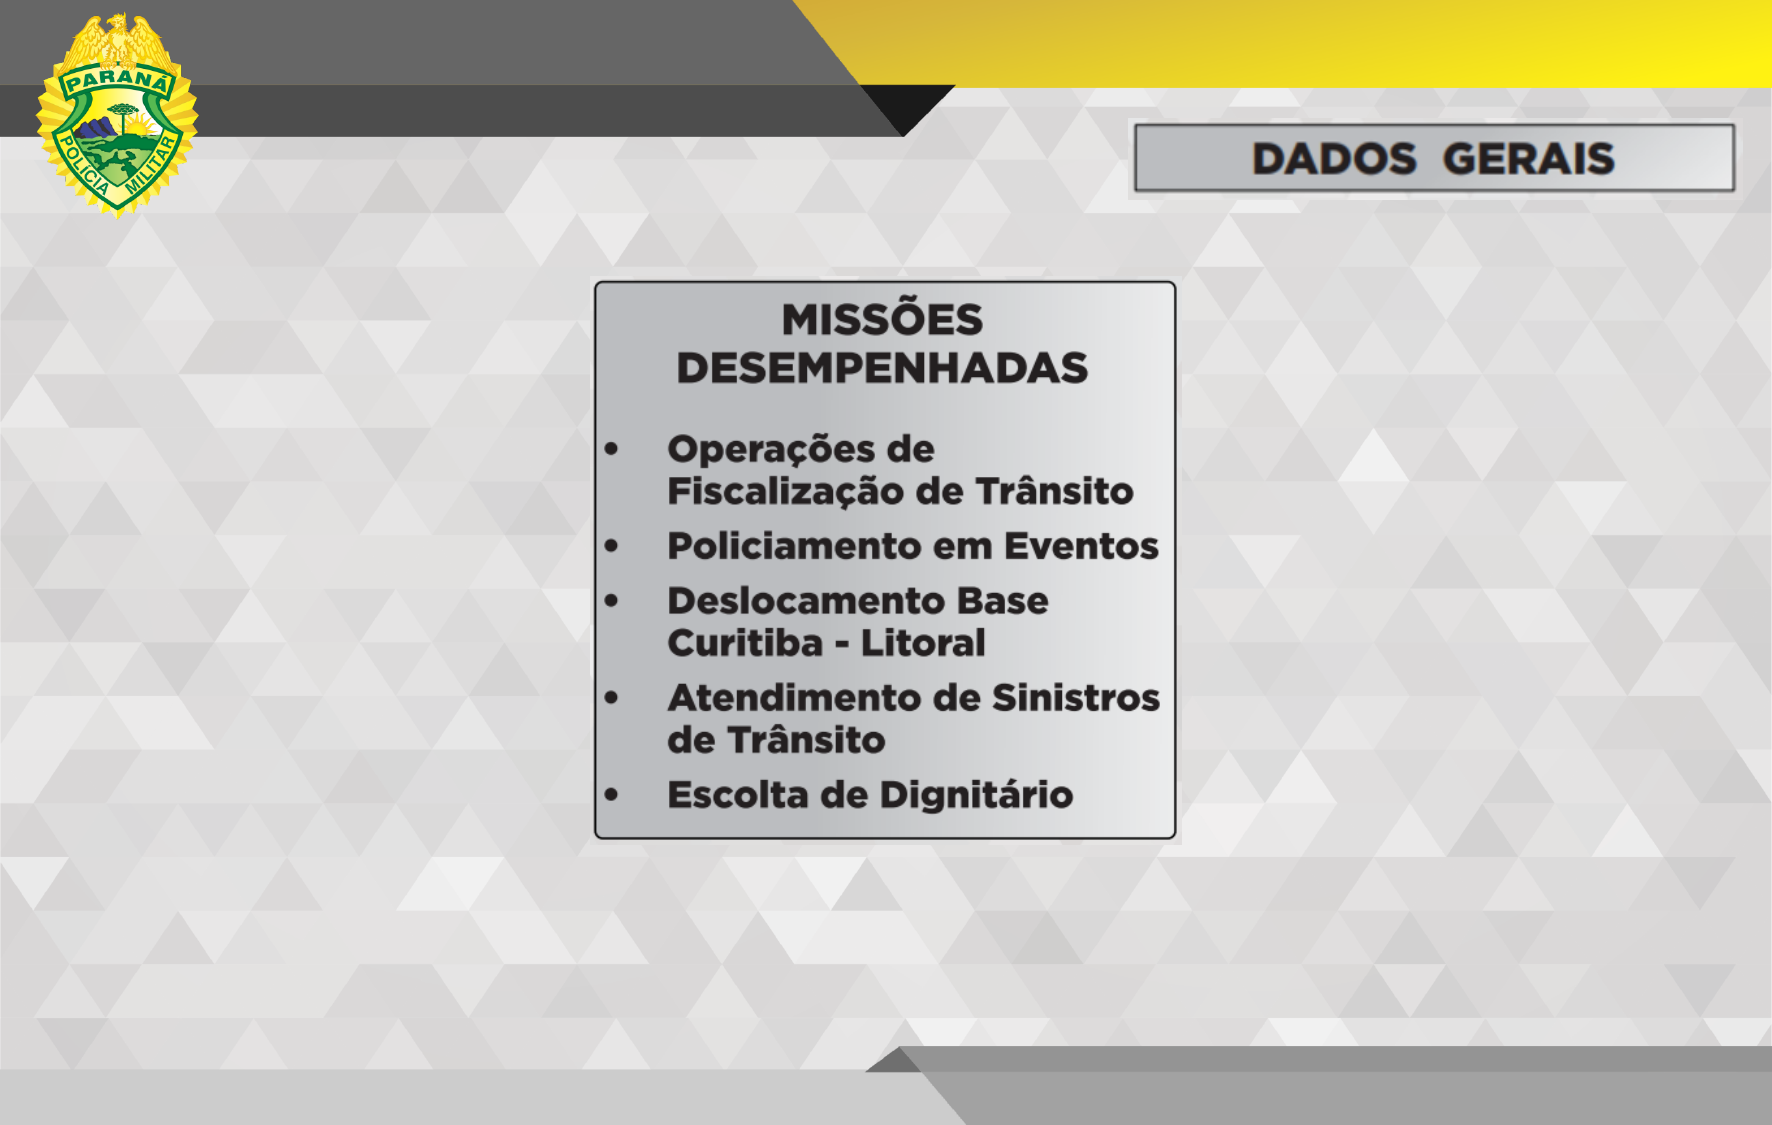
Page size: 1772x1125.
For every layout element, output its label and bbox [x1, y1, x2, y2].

picture [0, 0, 1772, 1125]
text_box [82, 209, 1678, 397]
text_box [944, 99, 1765, 161]
